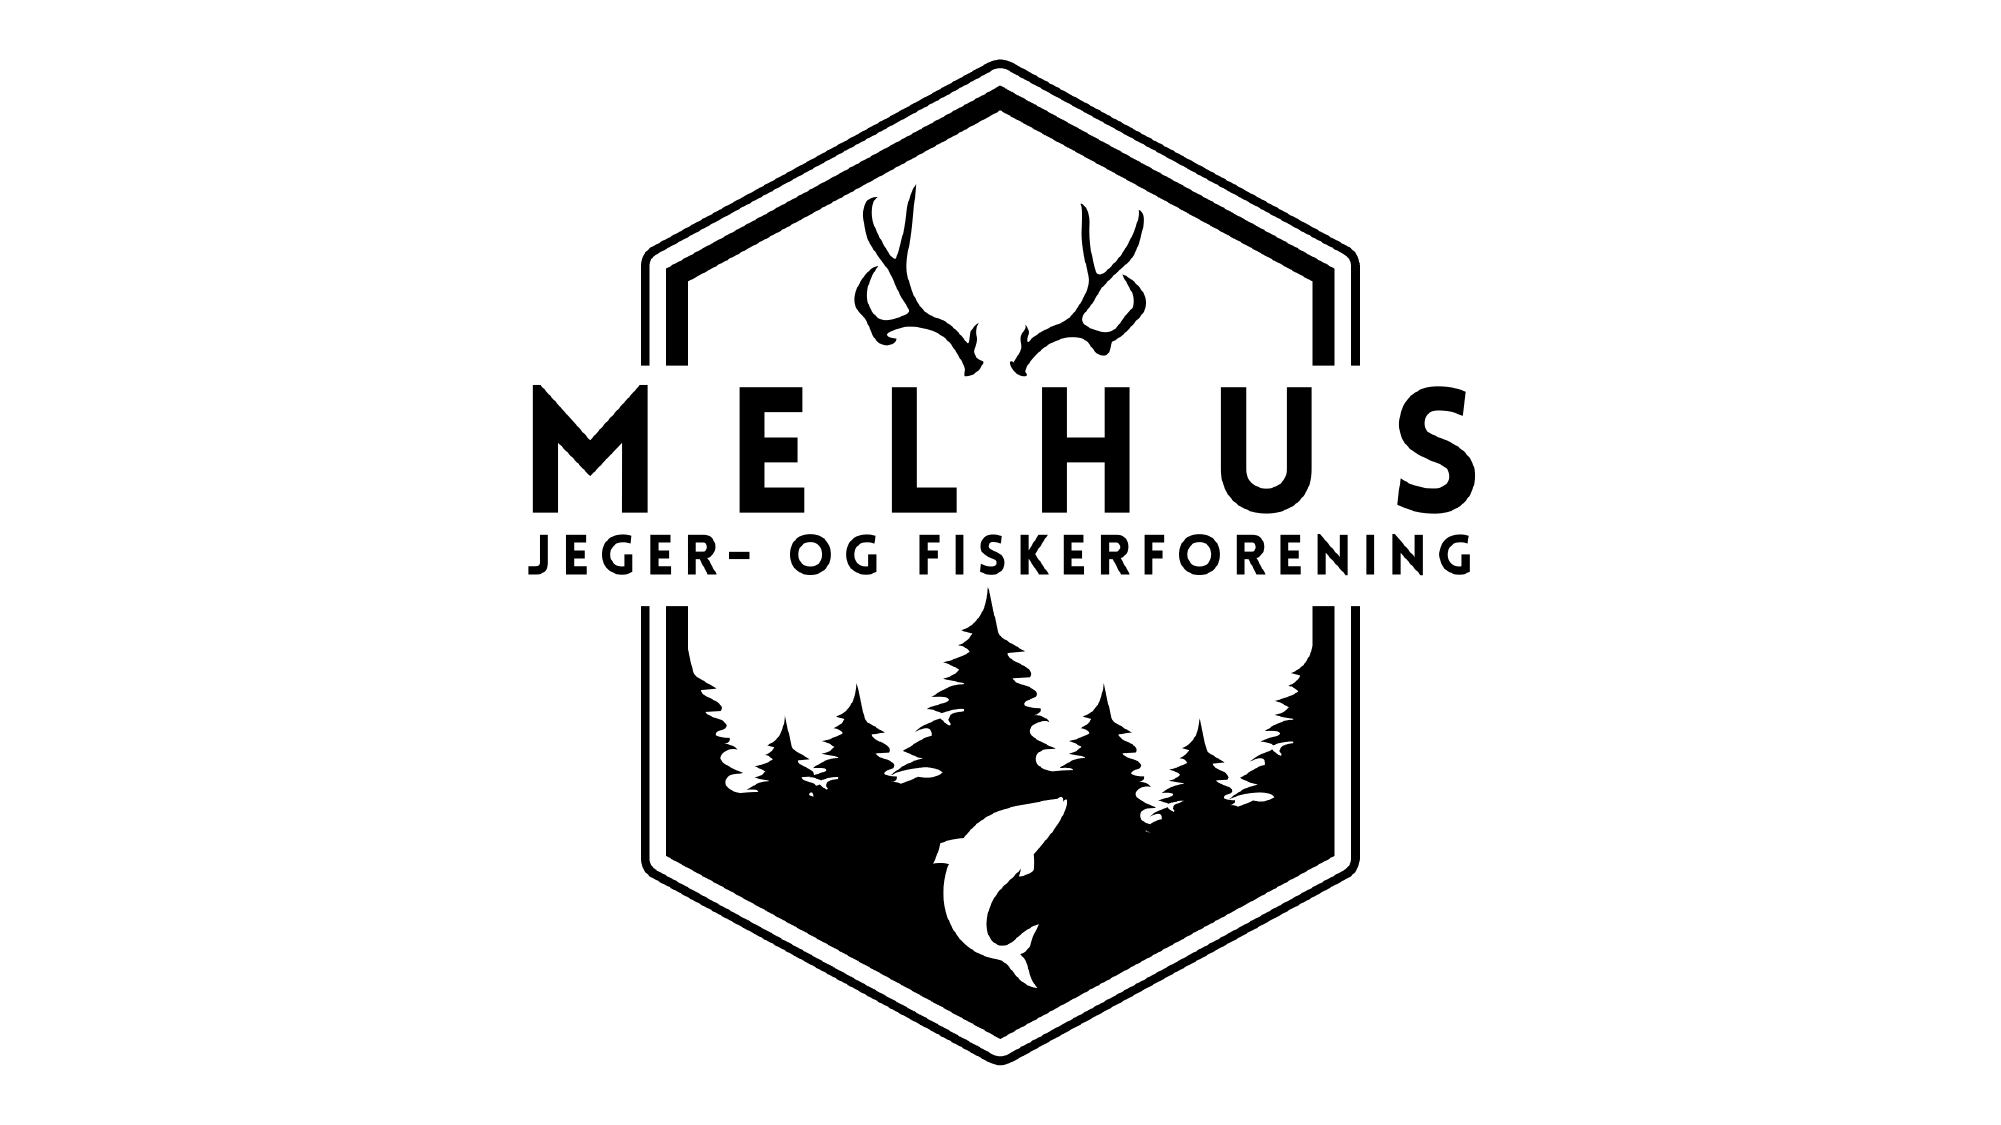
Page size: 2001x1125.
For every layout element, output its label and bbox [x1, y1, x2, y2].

picture [452, 14, 1548, 1110]
